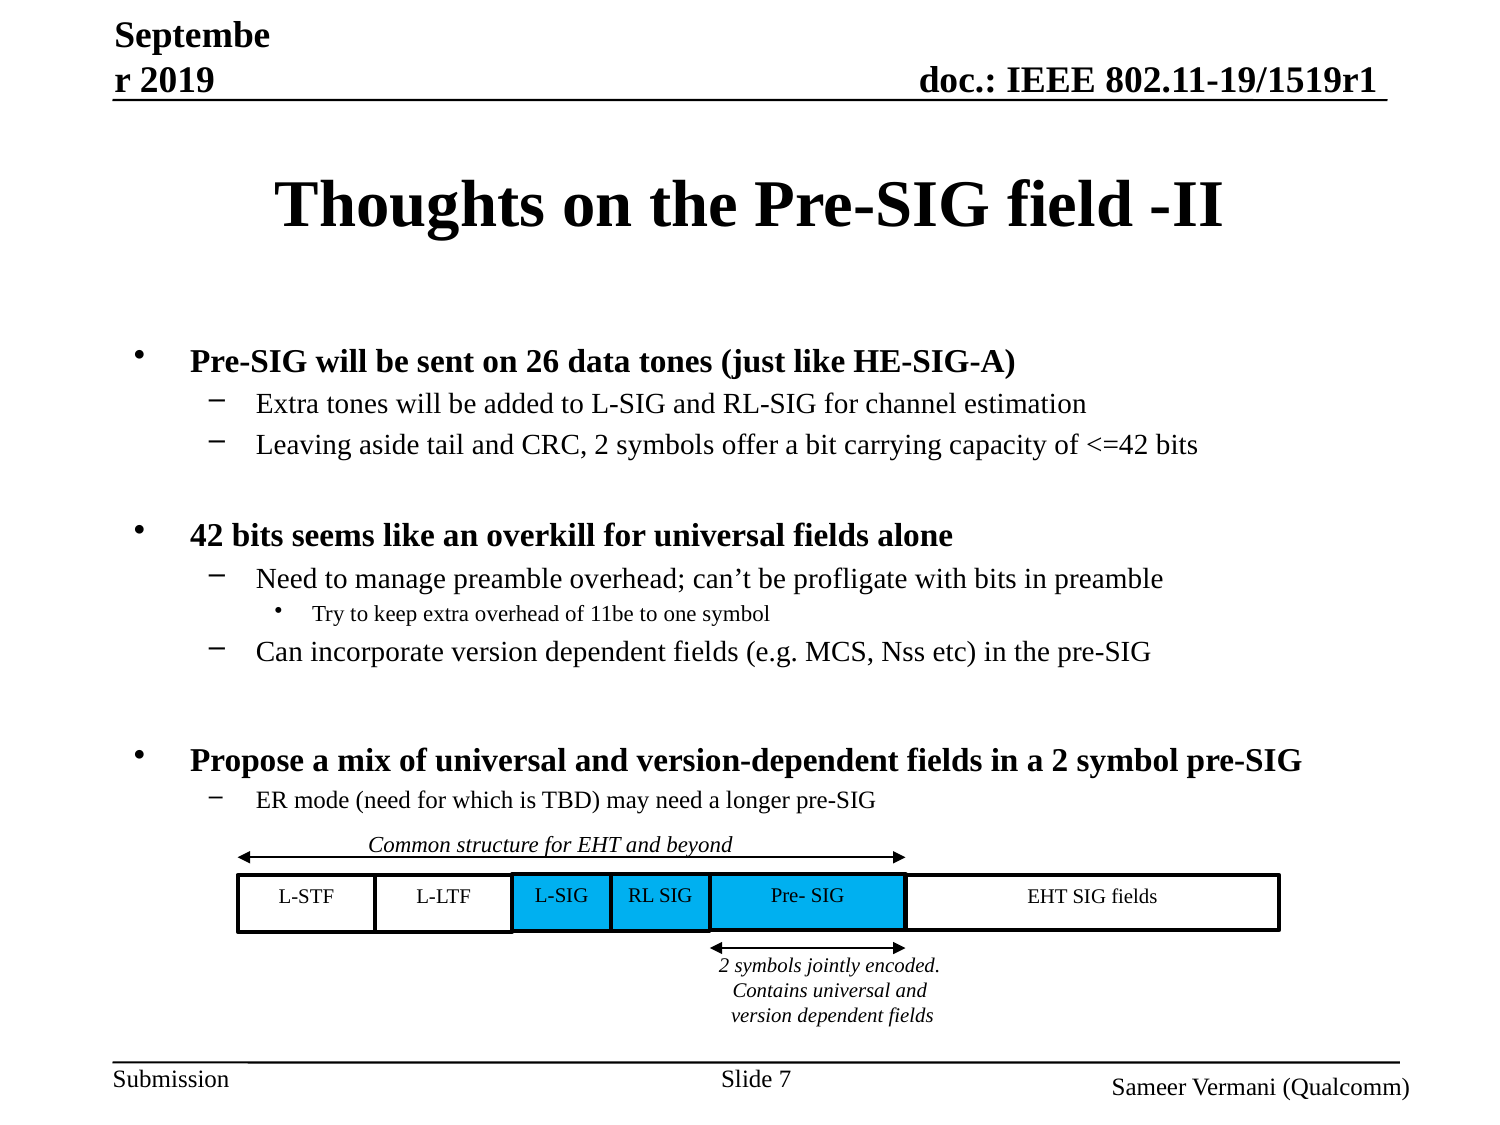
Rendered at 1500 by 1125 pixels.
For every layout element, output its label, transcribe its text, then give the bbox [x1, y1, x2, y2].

text_box RL SIG [609, 872, 711, 933]
text_box 2 symbols jointly encoded. Contains universal and version dependent fields [555, 944, 1105, 1035]
text_box EHT SIG fields [908, 873, 1281, 932]
text_box L-STF [236, 873, 373, 934]
text_box L-SIG [510, 872, 609, 933]
footer Sameer Vermani (Qualcomm) [1106, 1070, 1411, 1101]
text_box Pre- SIG [708, 872, 908, 932]
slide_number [114, 54, 278, 101]
text_box L-LTF [373, 873, 514, 934]
title Thoughts on the Pre-SIG field -II [112, 112, 1388, 288]
text_box Common structure for EHT and beyond [353, 822, 749, 856]
slide_number Slide 7 [712, 1061, 800, 1093]
list Pre-SIG will be sent on 26 data tones (just like HE-SIG-A) Extra tones will be added to L-SIG and RL-SIG for channel estimation Leaving aside tail and CRC, 2 symbols offer a bit carrying capacity of <=42 bits 42 bits seems like an overkill for universal fields alone Need to manage preamble overhead; can’t be profligate with bits in preamble Try to keep extra overhead of 11be to one symbol Can incorporate version dependent fields (e.g. MCS, Nss etc) in the pre-SIG Propose a mix of universal and version-dependent fields in a 2 symbol pre-SIG ER mode (need for which is TBD) may need a longer pre-SIG [118, 331, 1394, 838]
